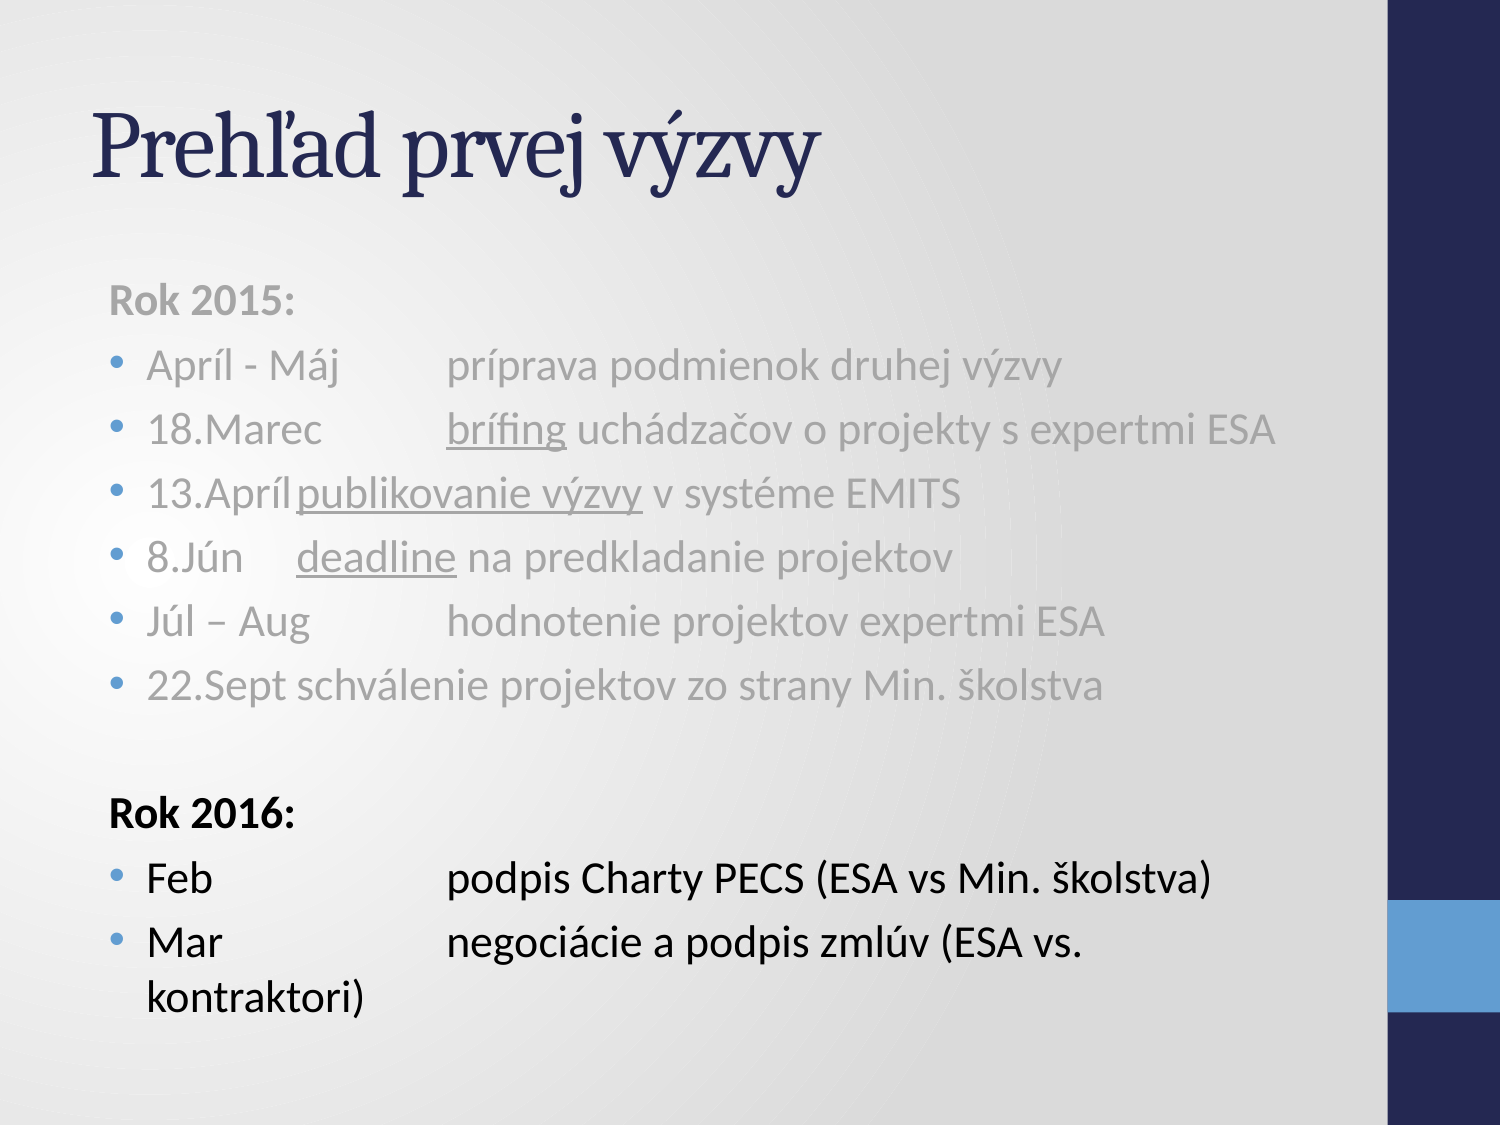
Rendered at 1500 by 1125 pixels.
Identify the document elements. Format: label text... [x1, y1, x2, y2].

title Prehľad prvej výzvy [75, 45, 1325, 233]
list Rok 2015: Apríl - Máj príprava podmienok druhej výzvy 18.Marec brífing uchádzačov o projekty s expertmi ESA 13.Apríl publikovanie výzvy v systéme EMITS 8.Jún deadline na predkladanie projektov Júl – Aug hodnotenie projektov expertmi ESA 22.Sept schválenie projektov zo strany Min. školstva Rok 2016: Feb podpis Charty PECS (ESA vs Min. školstva) Mar negociácie a podpis zmlúv (ESA vs. kontraktori) [75, 262, 1325, 1050]
